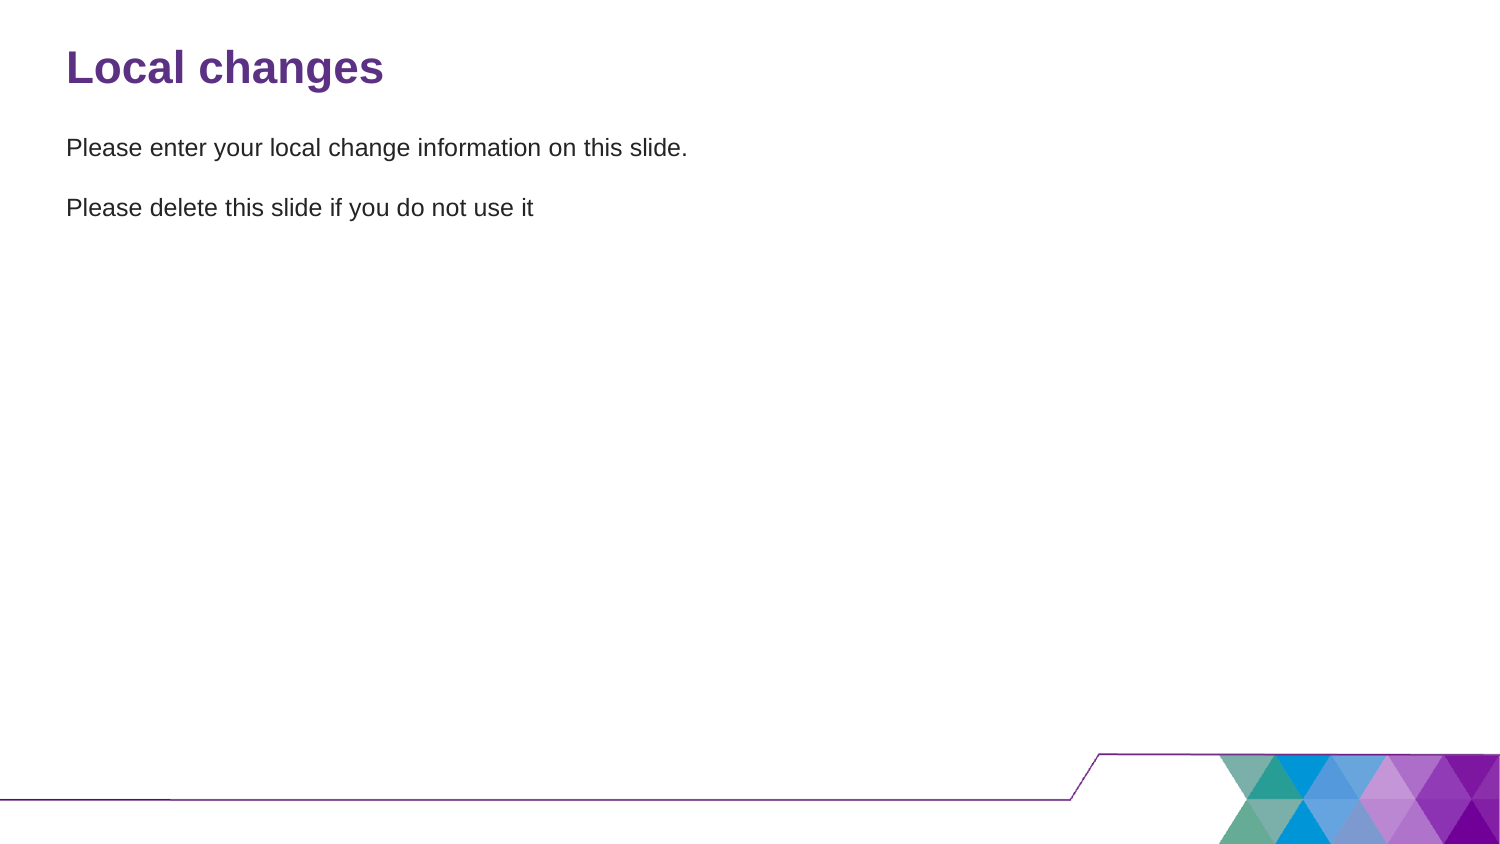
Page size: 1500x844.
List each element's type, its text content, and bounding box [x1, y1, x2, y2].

list Please enter your local change information on this slide. Please delete this slide if you do not use it [51, 116, 1460, 738]
title Local changes [51, 23, 1449, 116]
picture [0, 0, 1500, 844]
